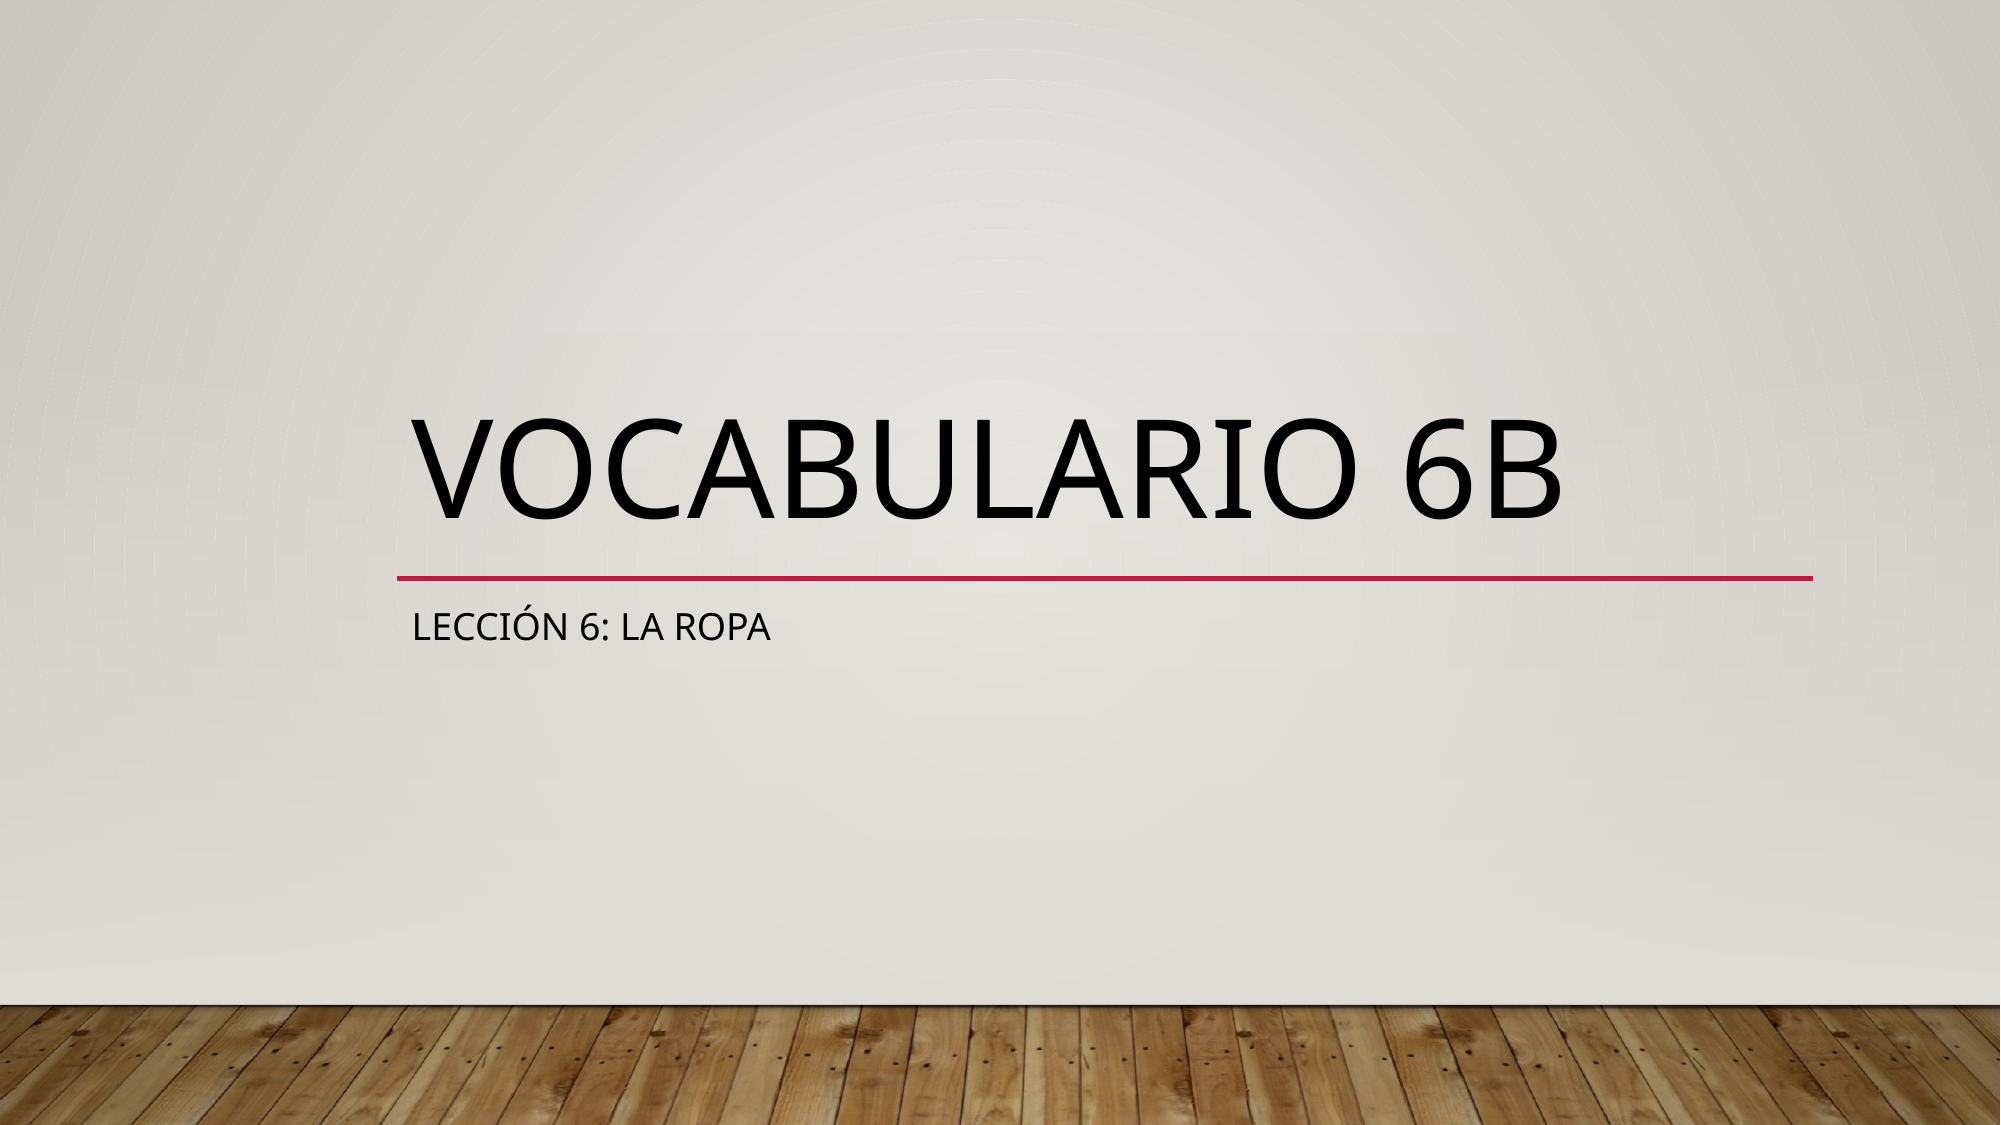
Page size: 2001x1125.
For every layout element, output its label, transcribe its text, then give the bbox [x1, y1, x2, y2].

picture [0, 1005, 2000, 1125]
subtitle Lección 6: La ropa [396, 579, 1814, 740]
title Vocabulario 6B [396, 131, 1814, 549]
